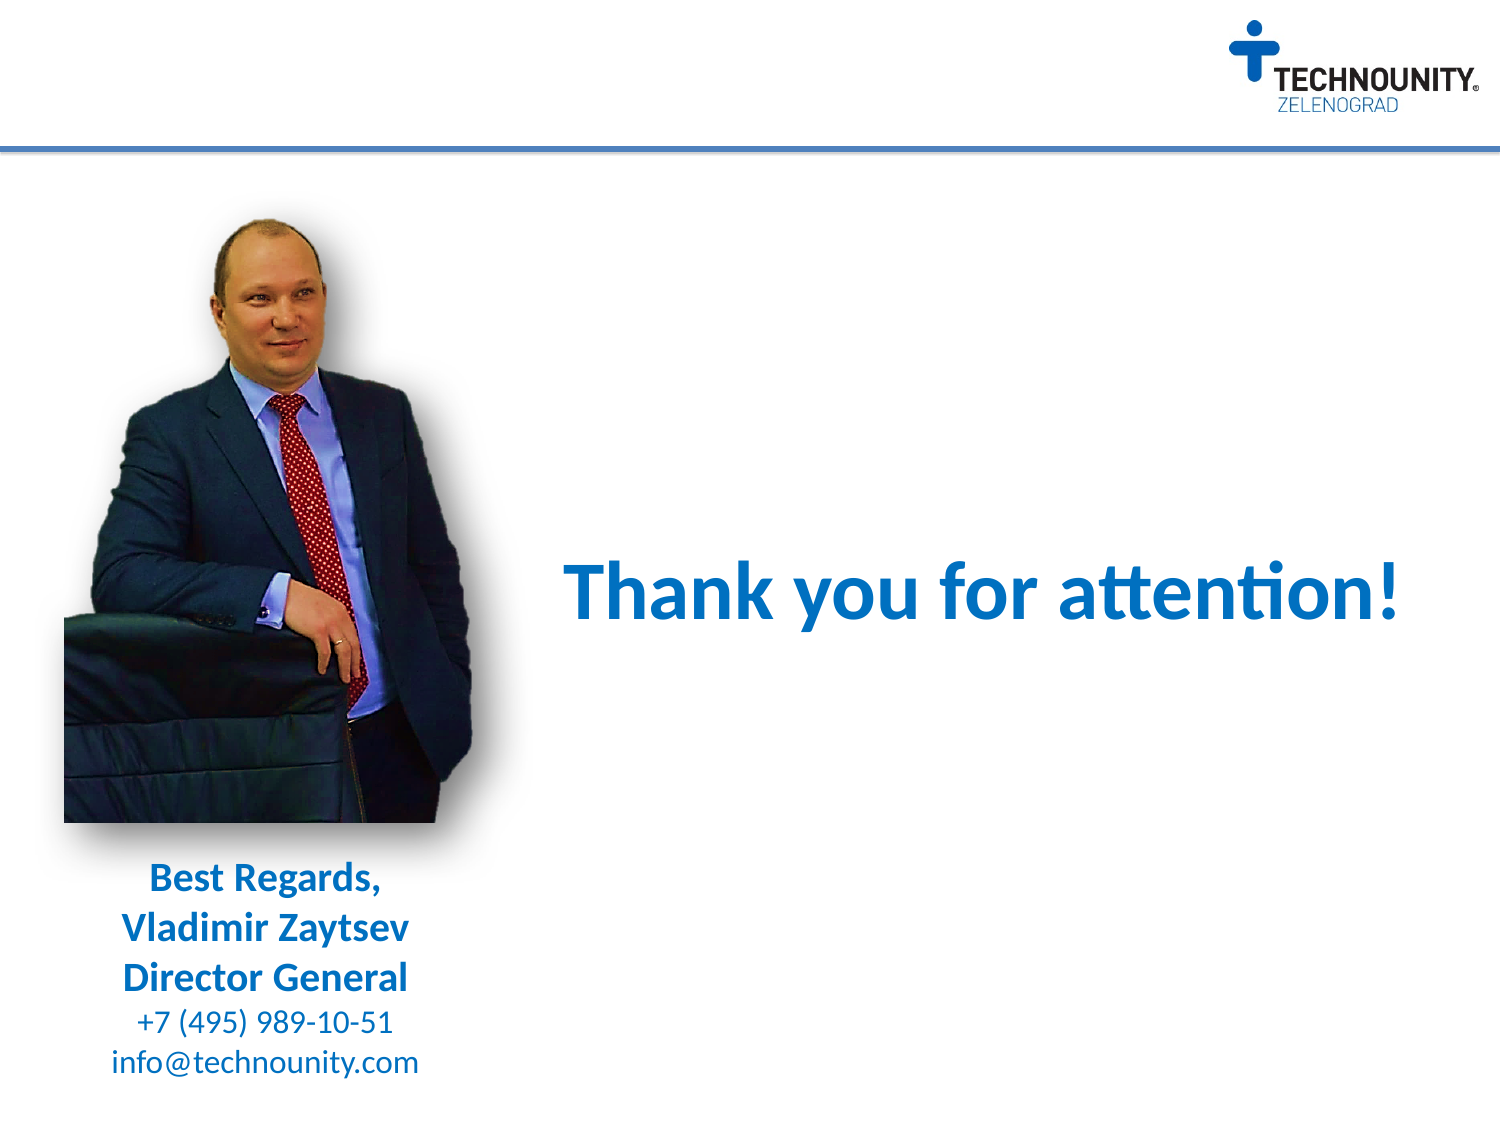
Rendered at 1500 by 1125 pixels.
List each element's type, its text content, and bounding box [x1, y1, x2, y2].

picture [1229, 20, 1479, 112]
text_box Best Regards, Vladimir Zaytsev Director General +7 (495) 989-10-51 info@technounity.com [14, 832, 518, 1098]
text_box Thank you for attention! [552, 407, 1452, 769]
picture [64, 161, 505, 823]
